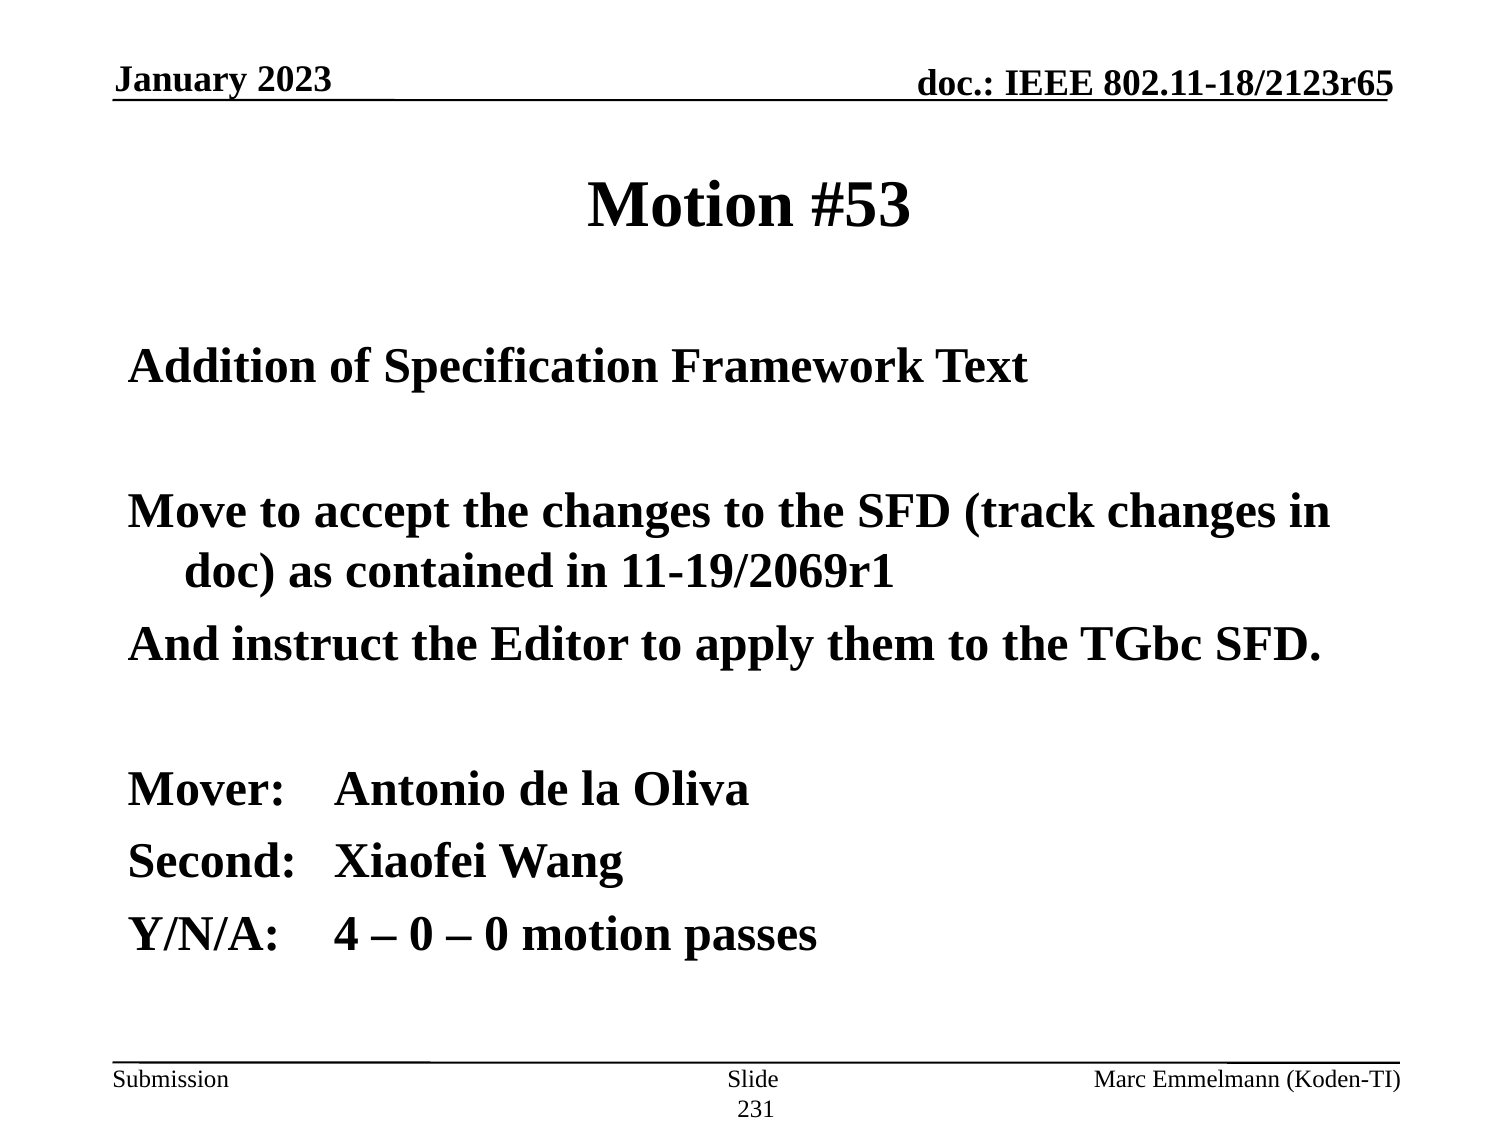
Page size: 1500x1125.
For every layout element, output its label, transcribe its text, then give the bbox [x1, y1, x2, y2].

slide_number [114, 54, 423, 100]
footer Marc Emmelmann (Koden-TI) [878, 1061, 1402, 1093]
title Motion #53 [112, 112, 1388, 288]
slide_number Slide 231 [712, 1061, 800, 1123]
list Addition of Specification Framework Text Move to accept the changes to the SFD (track changes in doc) as contained in 11-19/2069r1 And instruct the Editor to apply them to the TGbc SFD. Mover: Antonio de la Oliva Second: Xiaofei Wang Y/N/A: 4 – 0 – 0 motion passes [112, 324, 1388, 1000]
